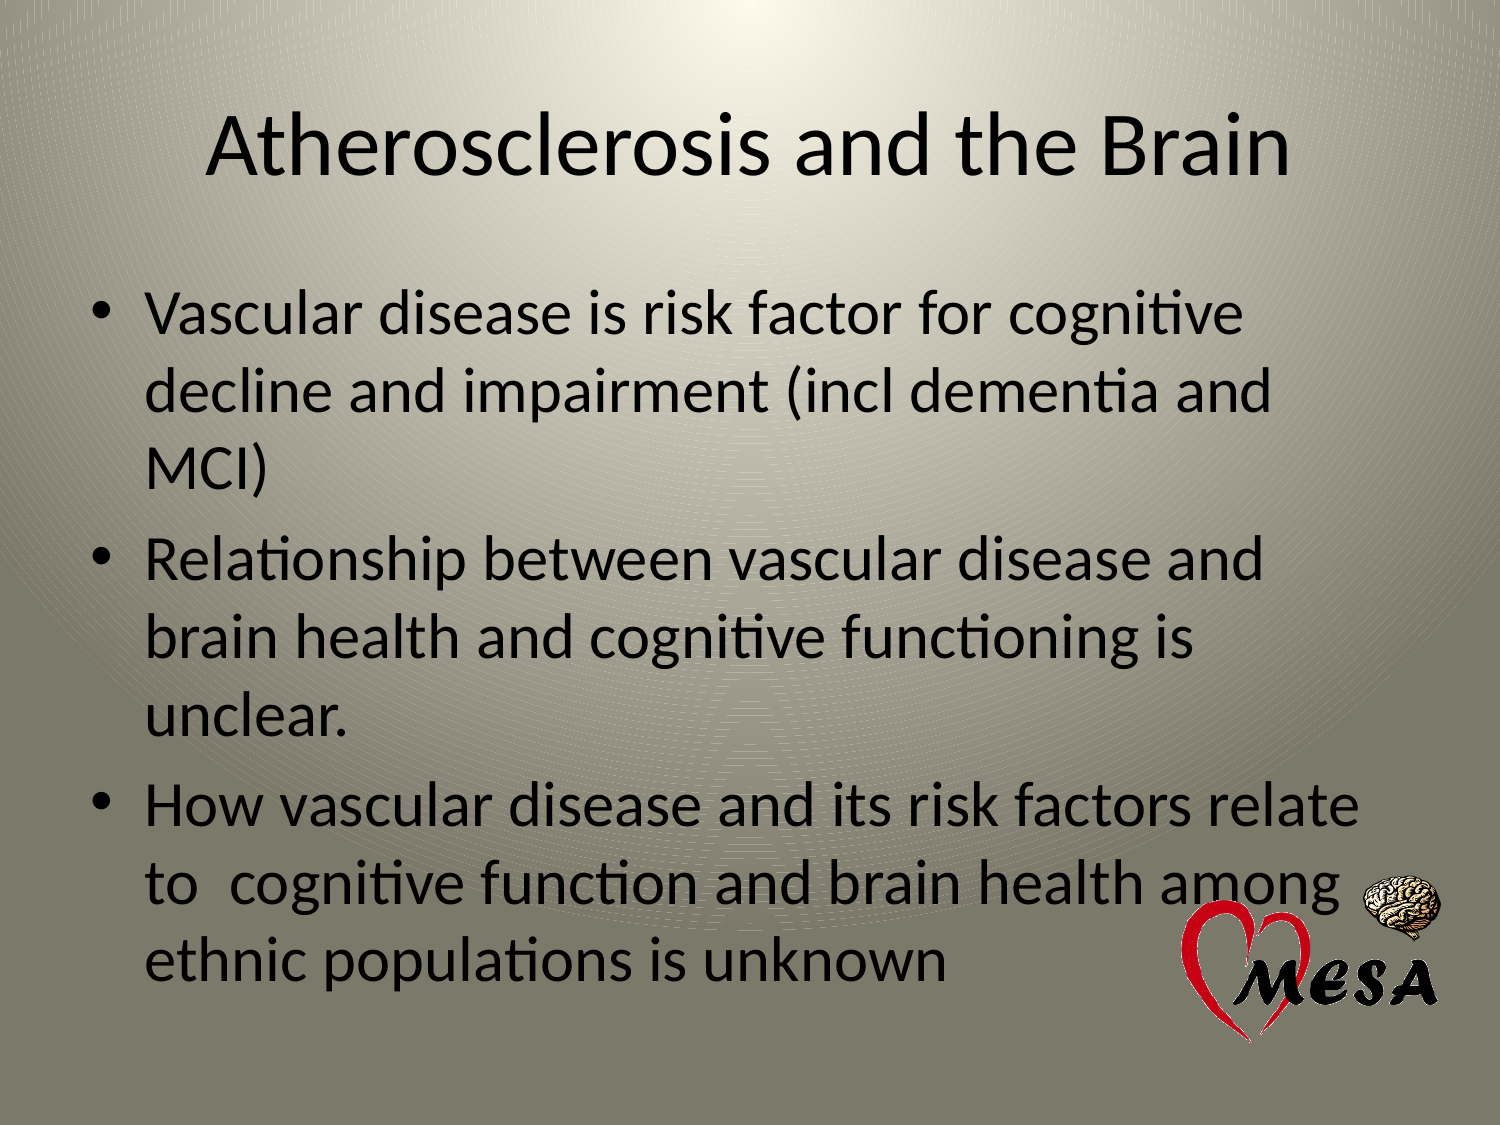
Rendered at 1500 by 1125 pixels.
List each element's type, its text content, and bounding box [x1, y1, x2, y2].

picture [1171, 874, 1451, 1060]
list Vascular disease is risk factor for cognitive decline and impairment (incl dementia and MCI) Relationship between vascular disease and brain health and cognitive functioning is unclear. How vascular disease and its risk factors relate to cognitive function and brain health among ethnic populations is unknown [75, 262, 1425, 1005]
title Atherosclerosis and the Brain [75, 45, 1425, 233]
